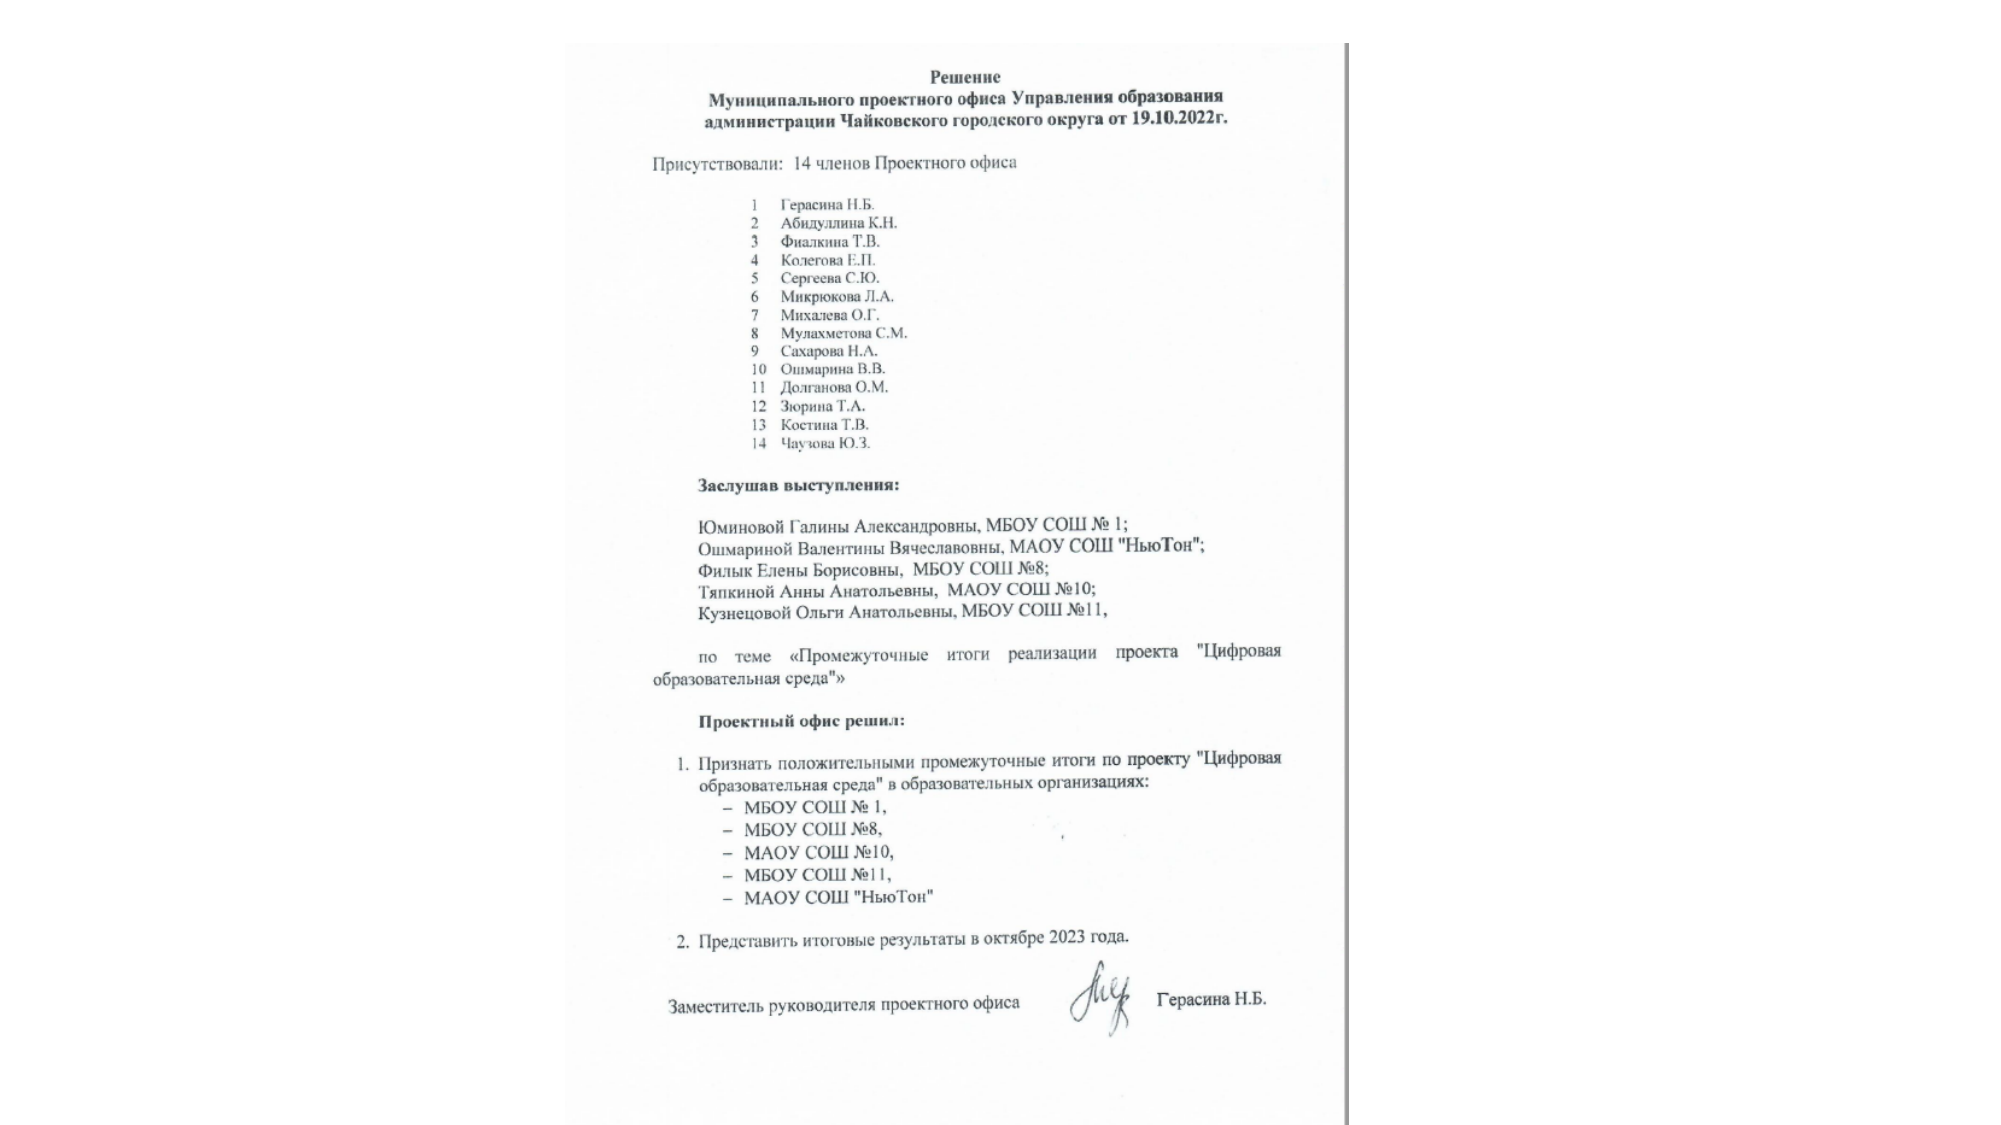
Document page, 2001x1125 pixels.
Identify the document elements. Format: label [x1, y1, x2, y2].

picture [565, 43, 1349, 1125]
